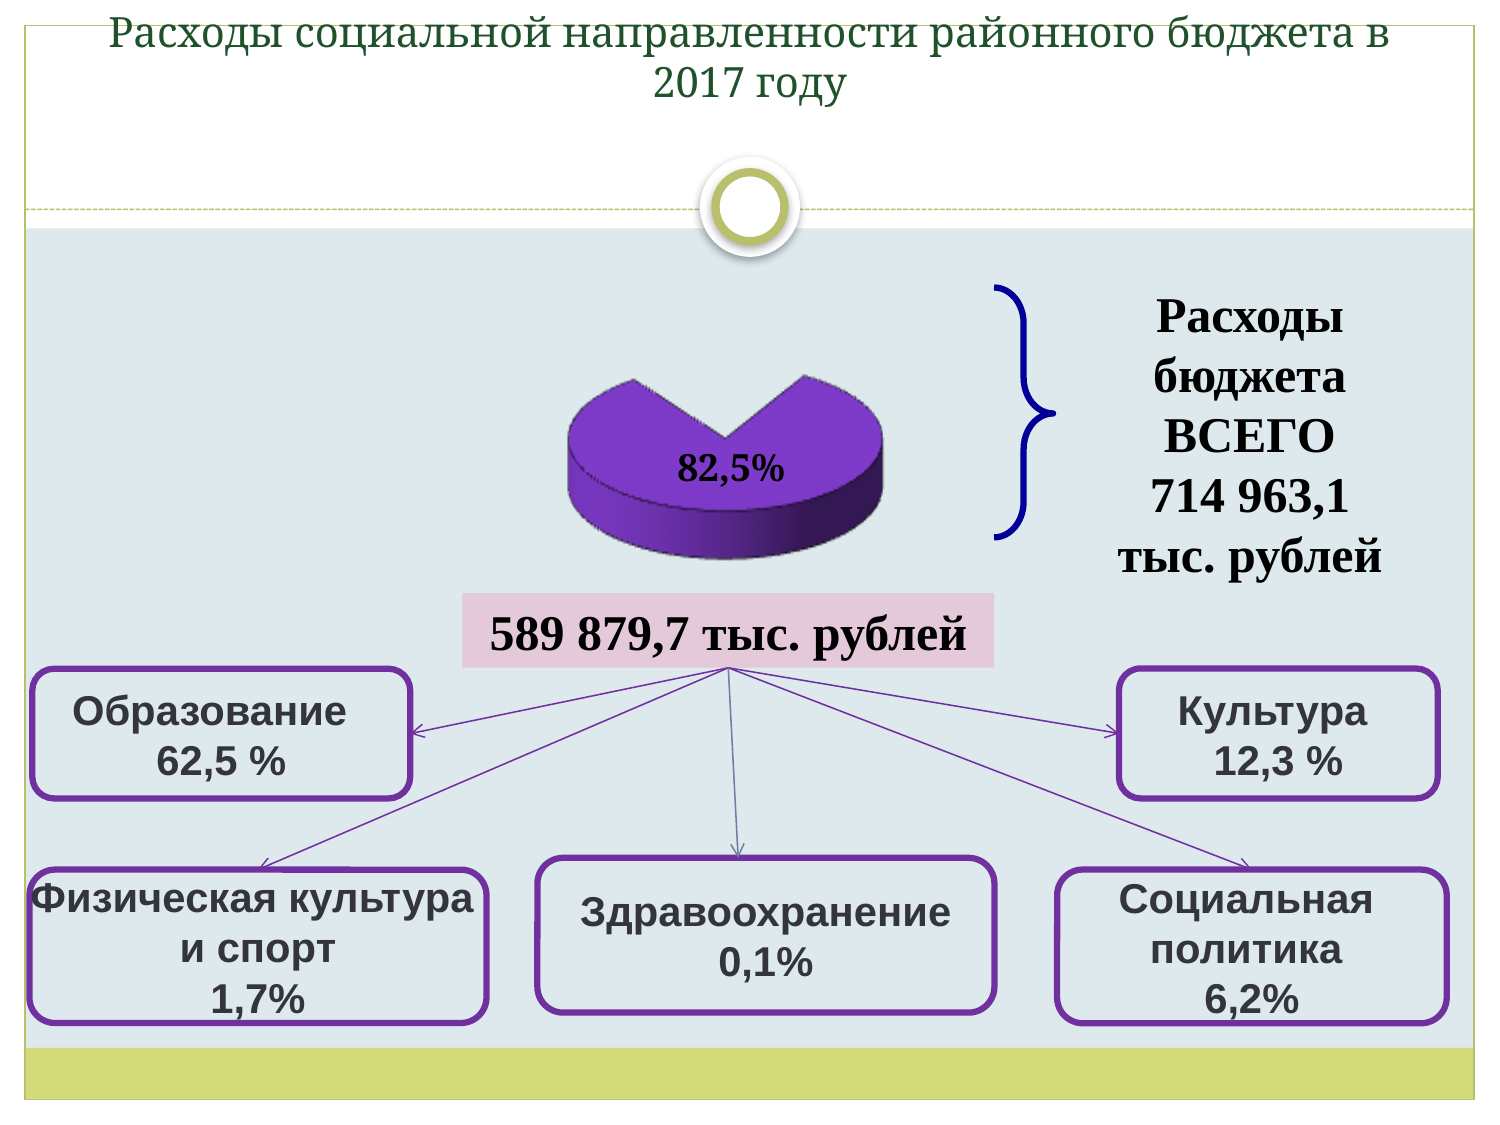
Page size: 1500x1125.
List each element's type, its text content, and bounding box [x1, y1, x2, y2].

text_box Физическая культура и спорт 1,7% [29, 869, 487, 1024]
text_box Здравоохранение 0,1% [537, 880, 995, 1013]
text_box Социальная политика 6,2% [1057, 869, 1447, 1024]
title Расходы социальной направленности районного бюджета в 2017 году [49, 37, 1450, 114]
text_box Образование 62,5 % [32, 668, 254, 799]
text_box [728, 668, 1253, 870]
text_box Расходы бюджета ВСЕГО 714 963,1 тыс. рублей [1101, 274, 1425, 590]
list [399, 262, 1096, 638]
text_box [257, 668, 722, 870]
text_box Культура 12,3 % [1253, 668, 1438, 799]
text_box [741, 668, 1120, 734]
text_box 589 879,7 тыс. рублей [462, 649, 995, 665]
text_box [409, 668, 723, 734]
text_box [728, 668, 739, 858]
